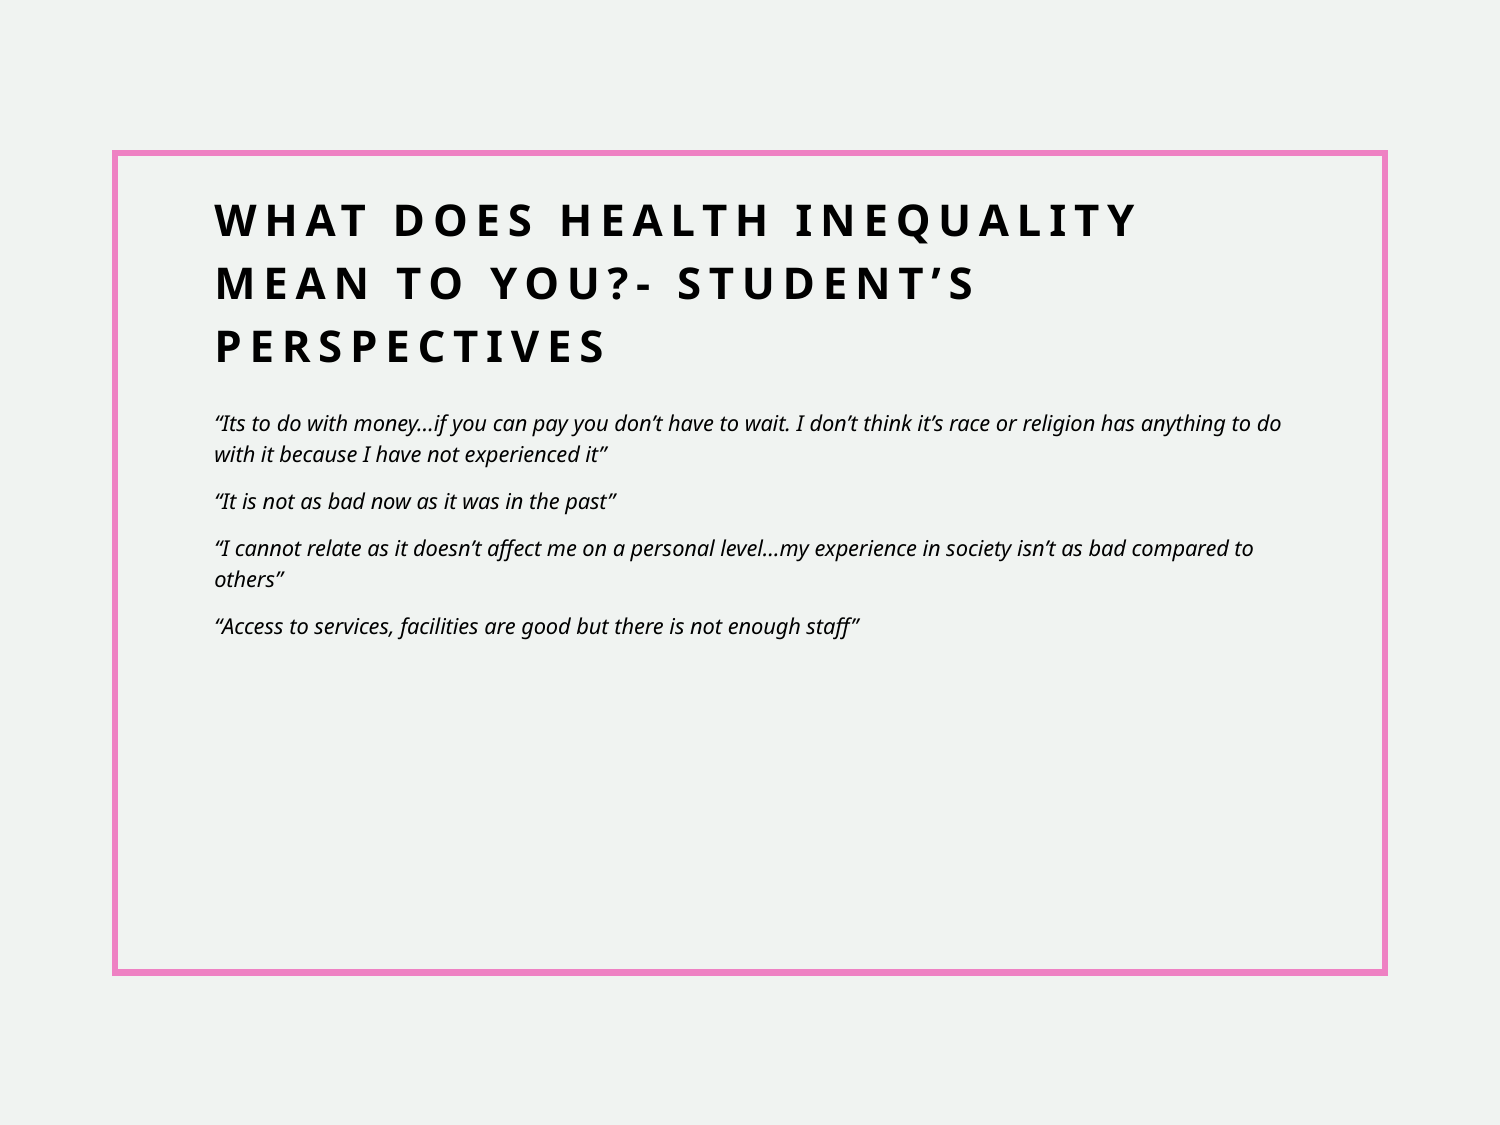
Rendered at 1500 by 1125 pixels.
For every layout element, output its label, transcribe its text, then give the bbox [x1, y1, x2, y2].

title What does Health inequality mean to you?- Student’s perspectives [199, 202, 1304, 379]
list “Its to do with money…if you can pay you don’t have to wait. I don’t think it’s race or religion has anything to do with it because I have not experienced it” “It is not as bad now as it was in the past” “I cannot relate as it doesn’t affect me on a personal level…my experience in society isn’t as bad compared to others” “Access to services, facilities are good but there is not enough staff” [199, 396, 1304, 913]
